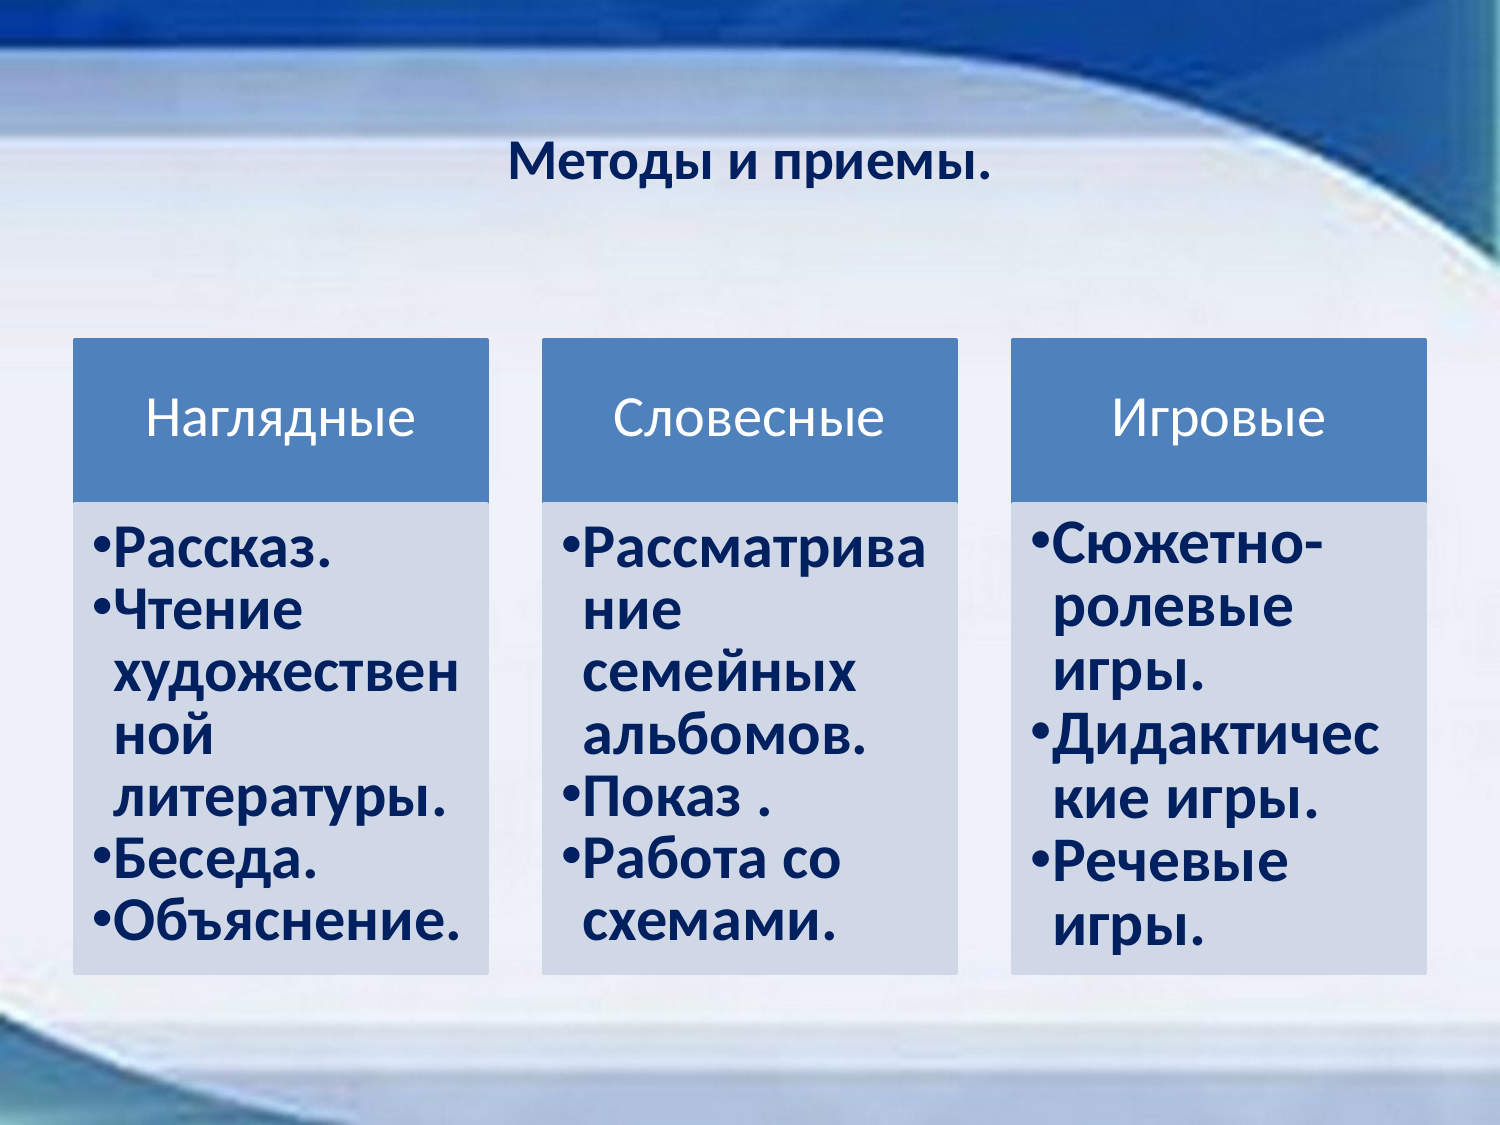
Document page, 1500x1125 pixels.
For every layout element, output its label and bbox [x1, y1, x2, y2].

picture [0, 0, 1500, 1125]
list [74, 234, 1426, 1079]
